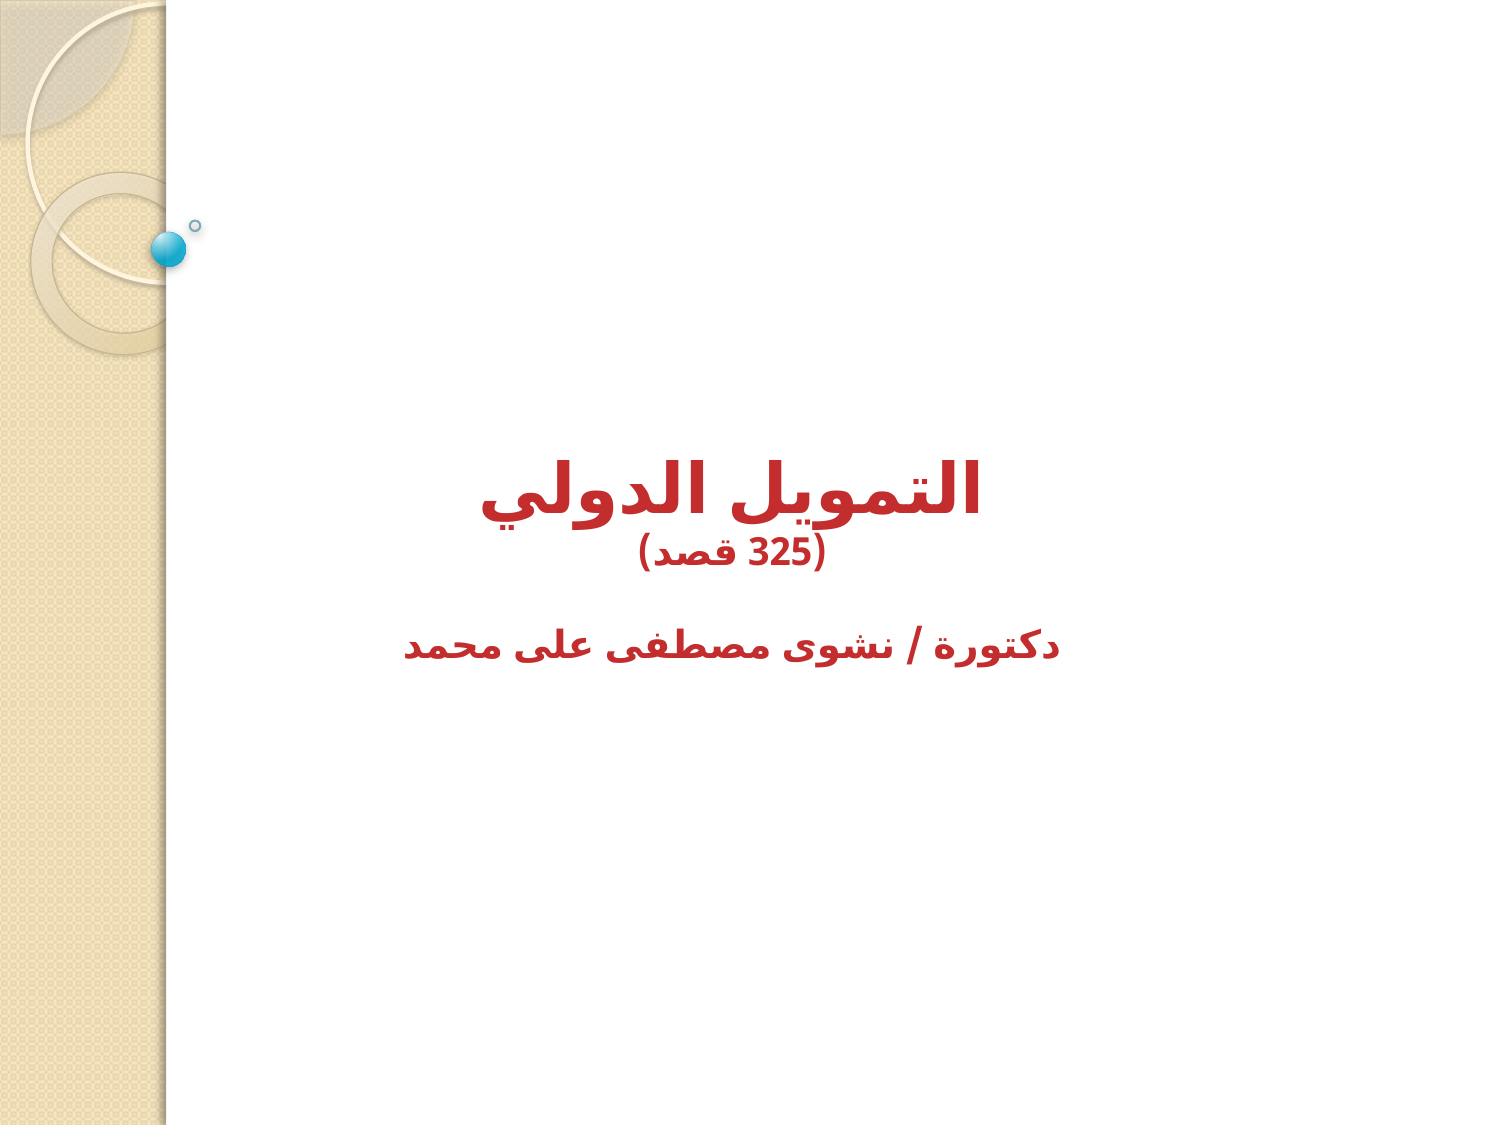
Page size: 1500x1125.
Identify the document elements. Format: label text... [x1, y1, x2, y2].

text_box التمويل الدولي (325 قصد) دكتورة / نشوى مصطفى على محمد [230, 432, 1235, 674]
